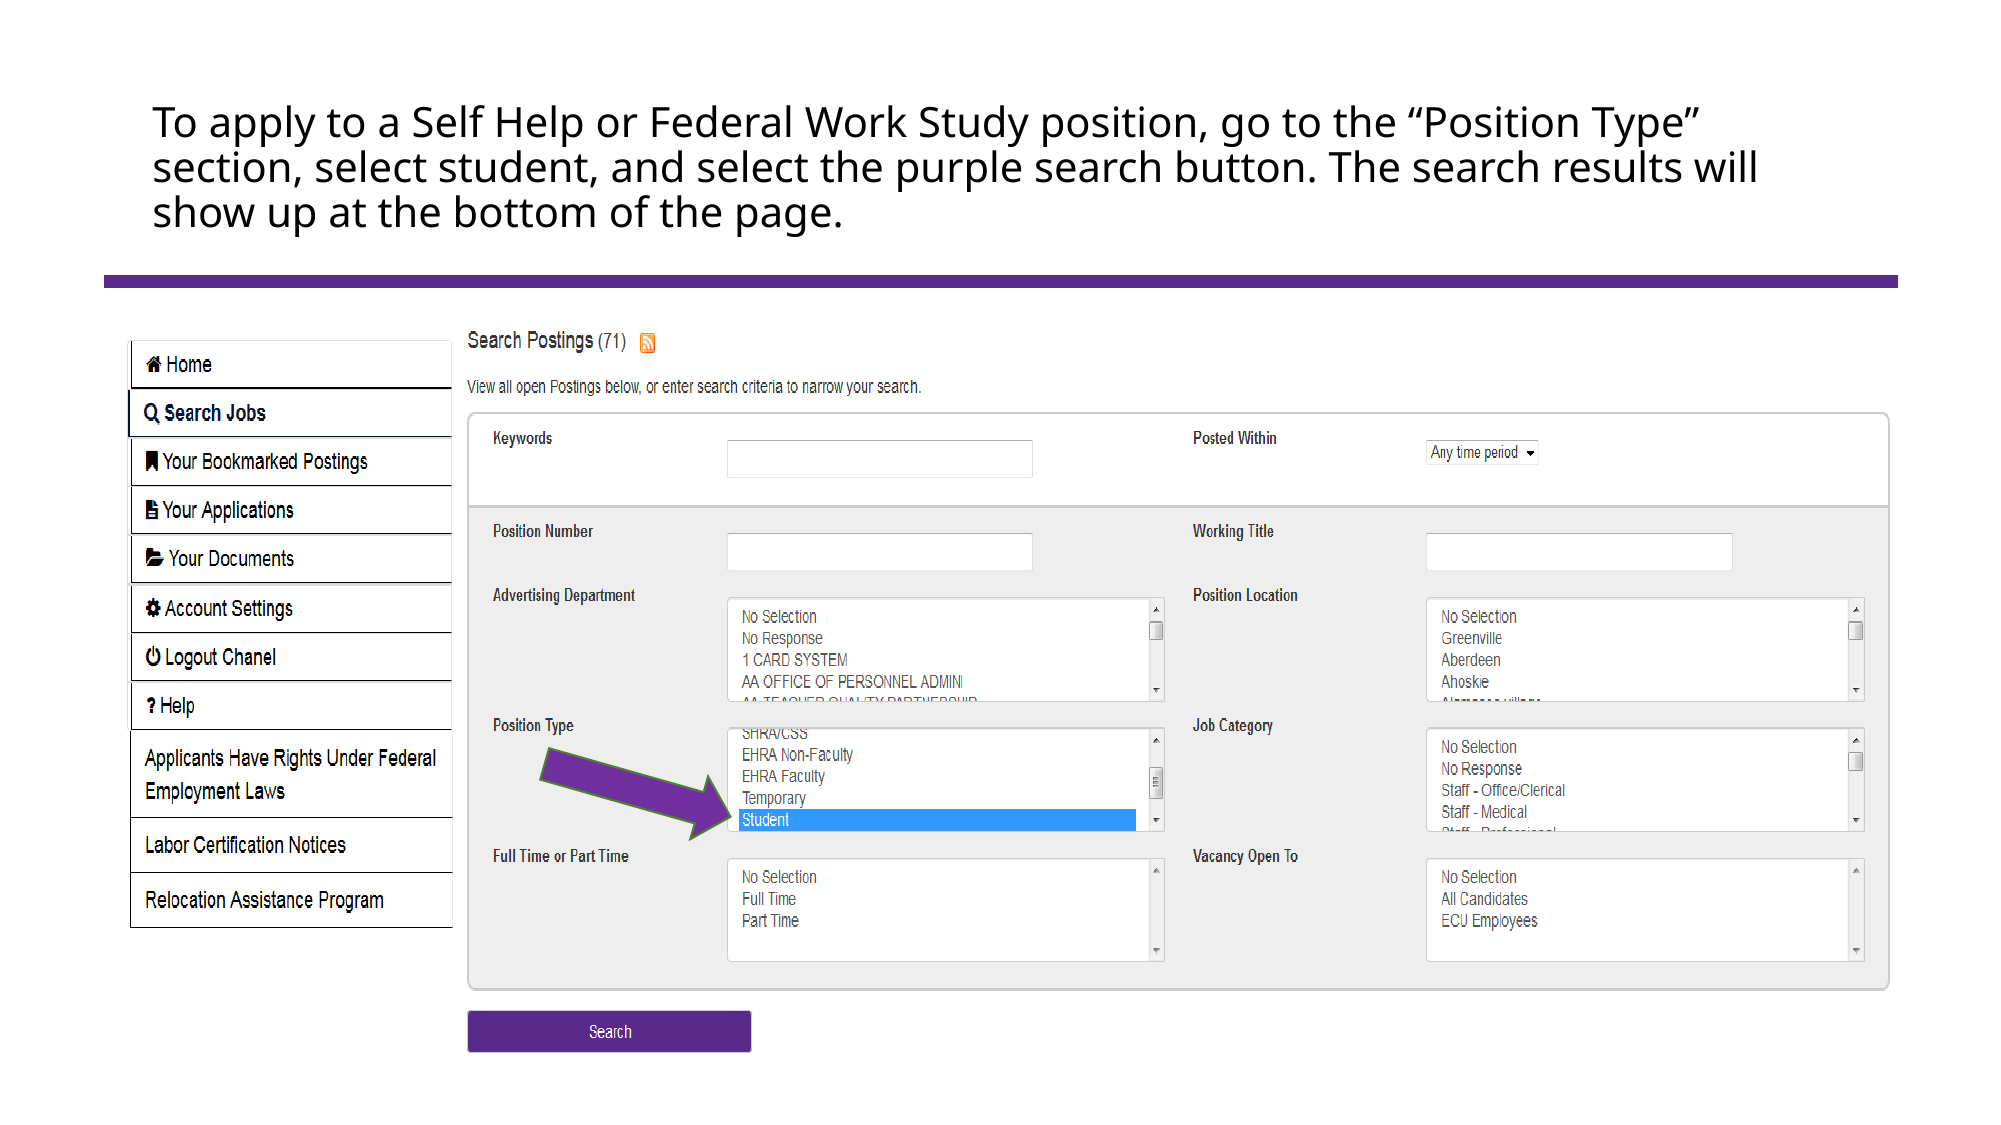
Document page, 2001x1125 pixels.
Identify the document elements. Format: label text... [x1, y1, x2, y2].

title To apply to a Self Help or Federal Work Study position, go to the “Position Type” section, select student, and select the purple search button. The search results will show up at the bottom of the page. [137, 59, 1863, 264]
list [96, 264, 1904, 1069]
